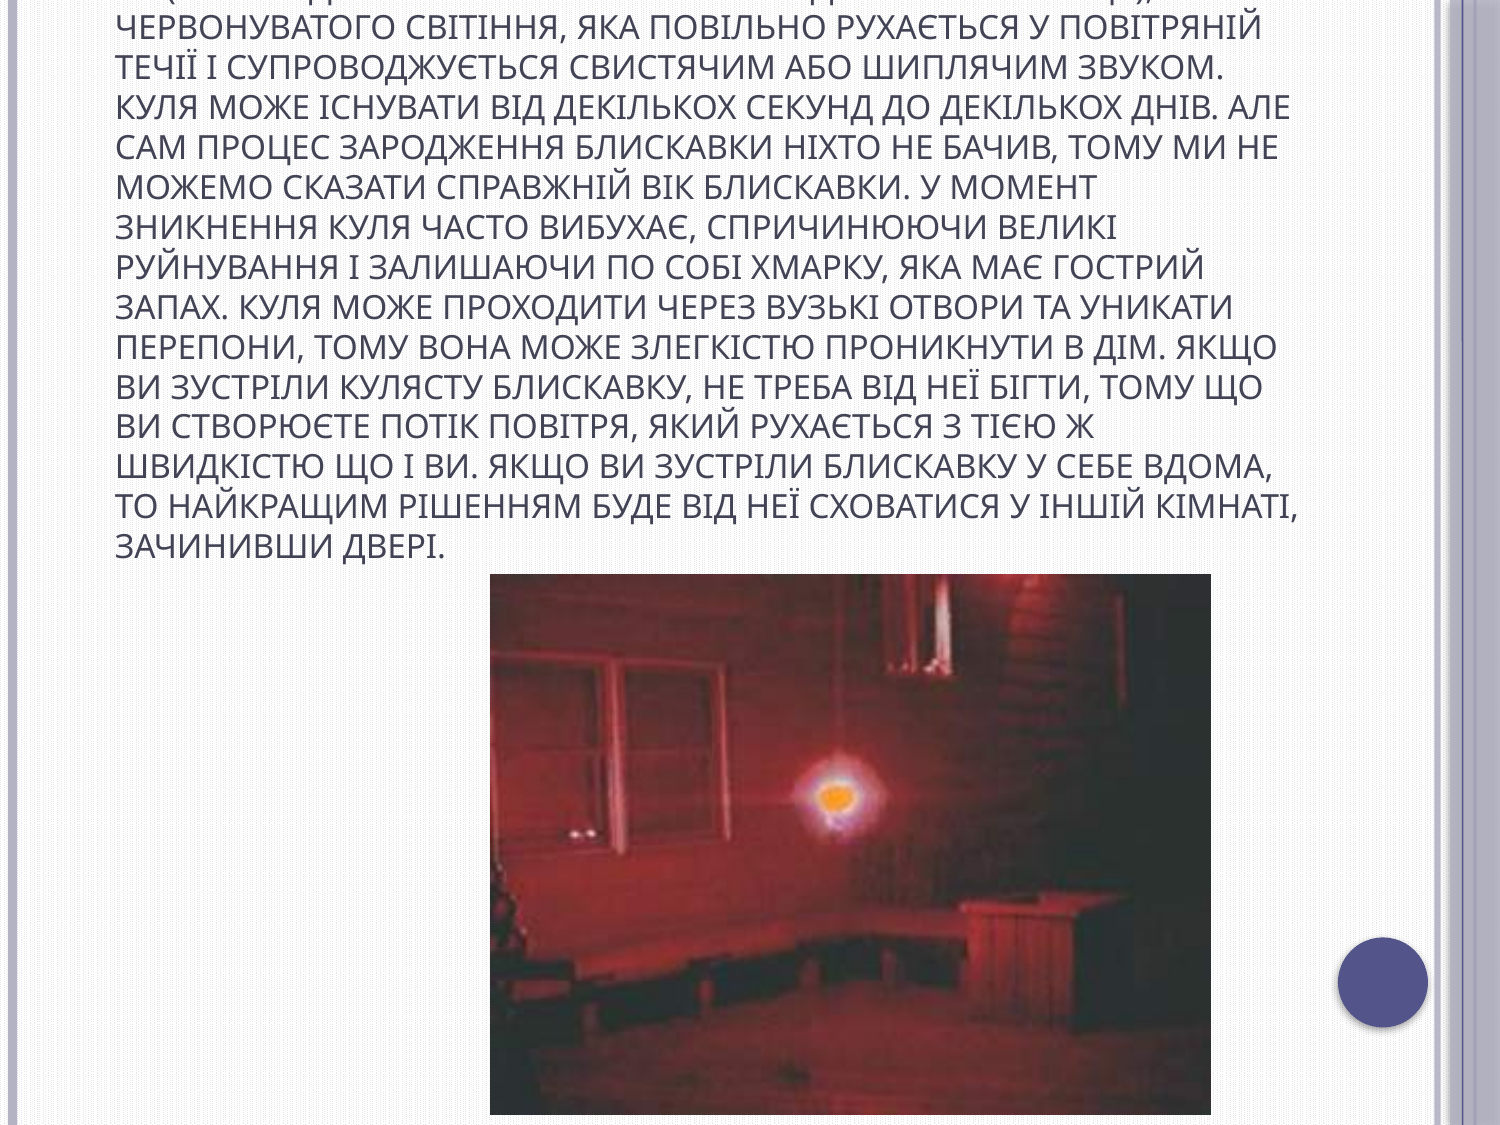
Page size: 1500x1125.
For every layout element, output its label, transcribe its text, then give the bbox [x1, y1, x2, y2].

picture [489, 574, 1211, 1116]
title Куляста блискавка — сферичний розряд, який існує в атмосфері довгий час. Це здебільшого куля діаметром 10—20 см(але іноді може з`являтися у вигляді груші або яйця), червонуватого світіння, яка повільно рухається у повітряній течії і супроводжується свистячим або шиплячим звуком. Куля може існувати від декількох секунд до декількох днів. Але сам процес зародження блискавки ніхто не бачив, тому ми не можемо сказати справжній вік блискавки. У момент зникнення куля часто вибухає, спричинюючи великі руйнування і залишаючи по собі хмарку, яка має гострий запах. Куля може проходити через вузькі отвори та уникати перепони, тому вона може злегкістю проникнути в дім. Якщо Ви зустріли кулясту блискавку, не треба від неї бігти, тому що Ви створюєте потік повітря, який рухається з тією ж швидкістю що і Ви. Якщо Ви зустріли блискавку у себе вдома, то найкращим рішенням буде від неї сховатися у іншій кімнаті, зачинивши двері. [100, 385, 1326, 573]
